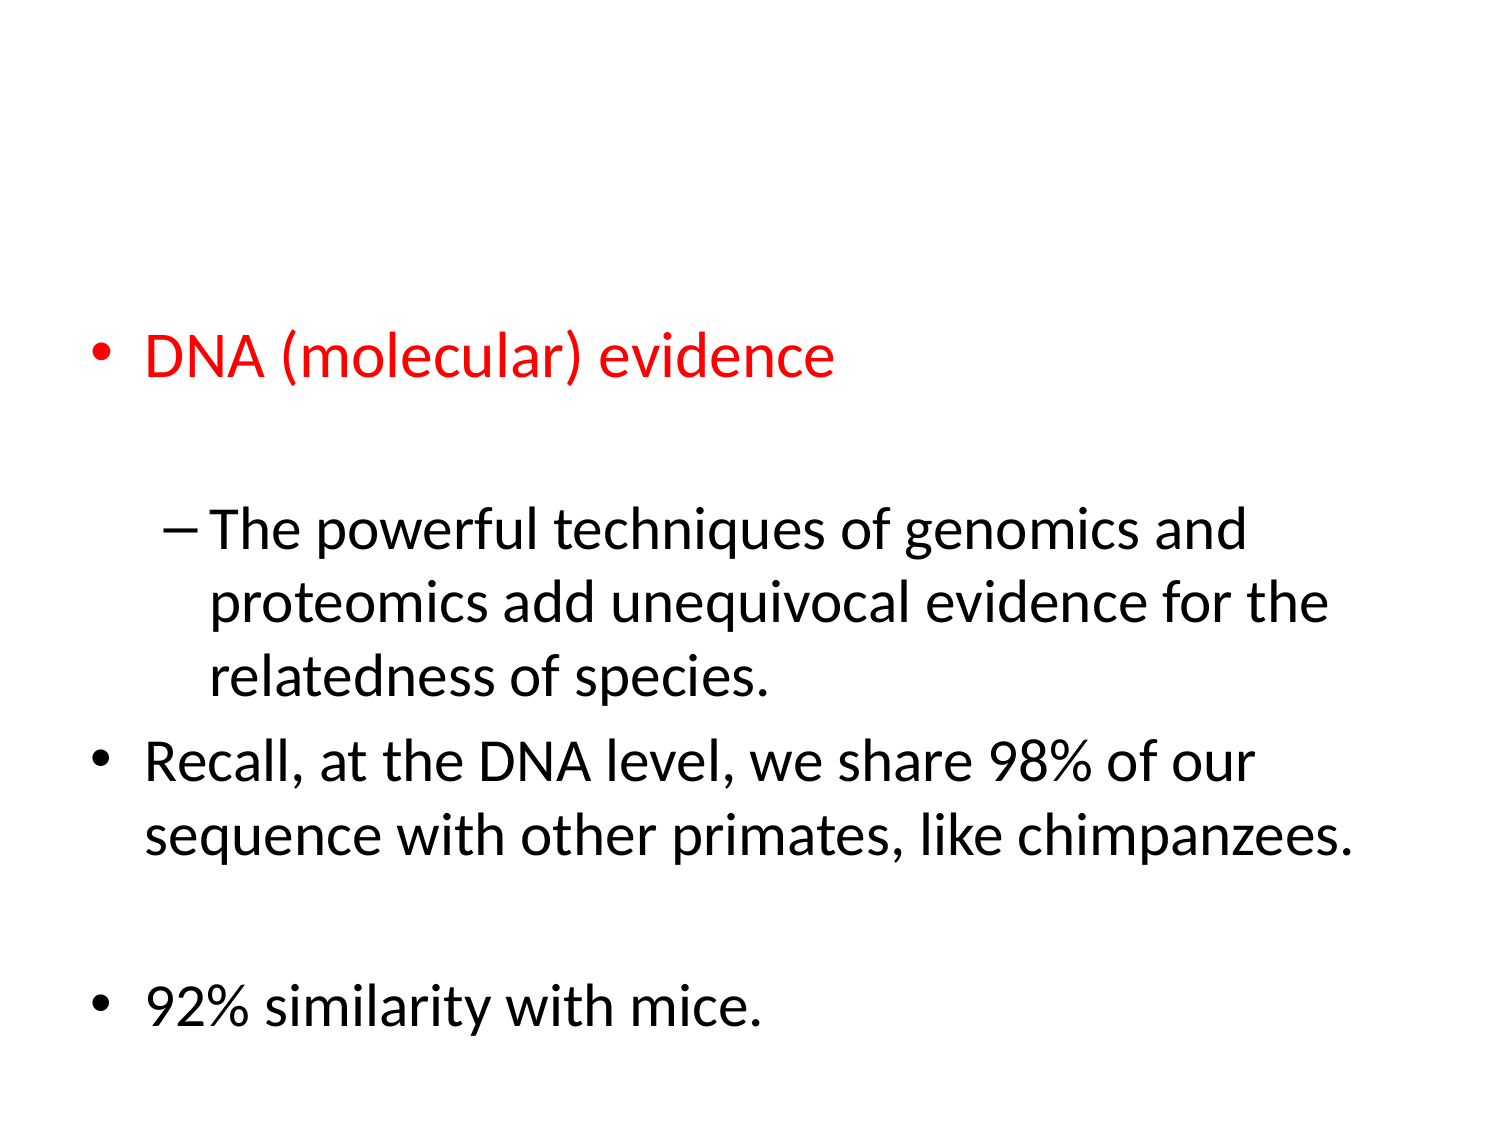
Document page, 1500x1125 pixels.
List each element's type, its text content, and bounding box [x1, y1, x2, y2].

list DNA (molecular) evidence The powerful techniques of genomics and proteomics add unequivocal evidence for the relatedness of species. Recall, at the DNA level, we share 98% of our sequence with other primates, like chimpanzees. 92% similarity with mice. [75, 304, 1425, 1047]
